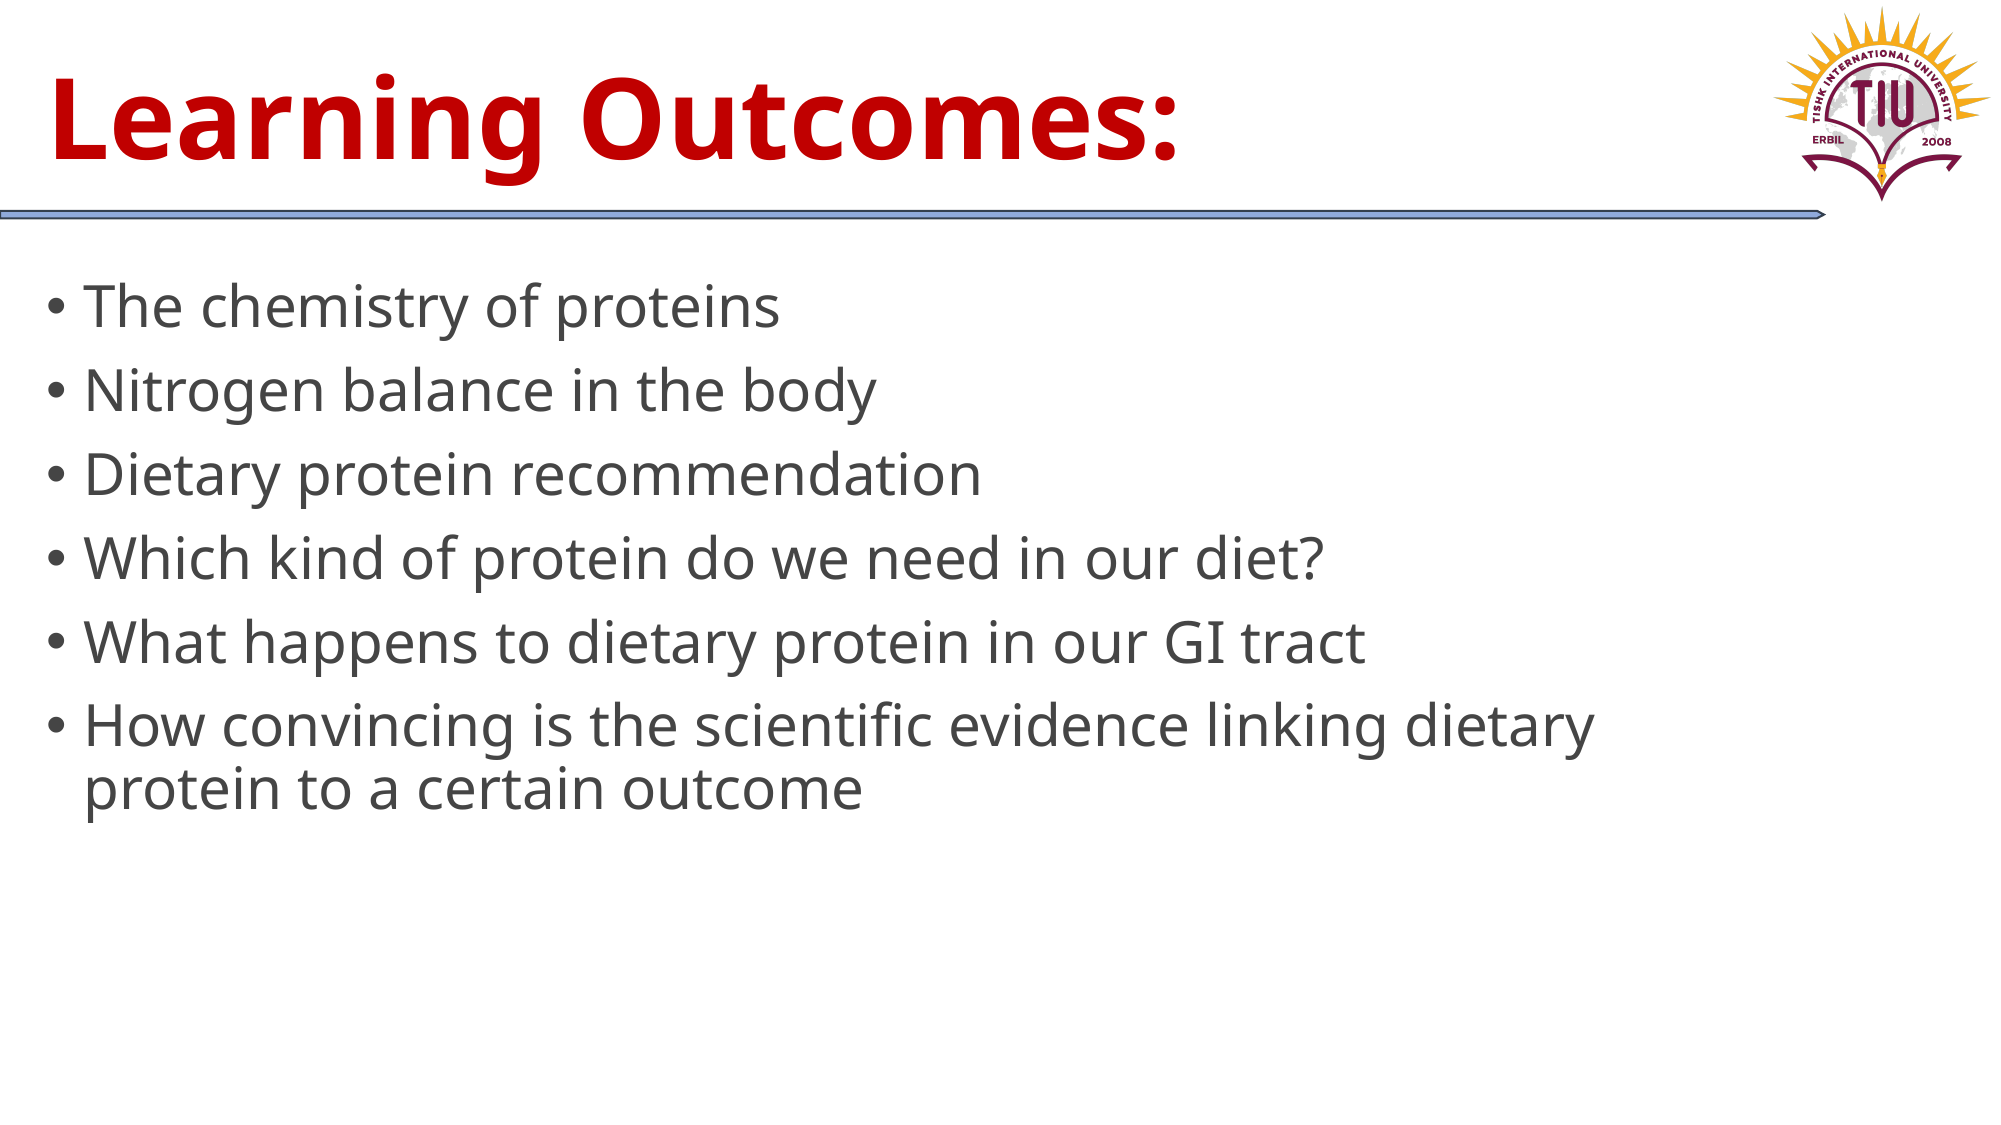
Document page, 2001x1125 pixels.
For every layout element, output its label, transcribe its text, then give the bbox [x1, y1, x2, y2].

list The chemistry of proteins Nitrogen balance in the body Dietary protein recommendation Which kind of protein do we need in our diet? What happens to dietary protein in our GI tract How convincing is the scientific evidence linking dietary protein to a certain outcome [31, 270, 1756, 984]
picture [1736, 0, 2001, 246]
title Learning Outcomes: [31, 36, 1756, 211]
